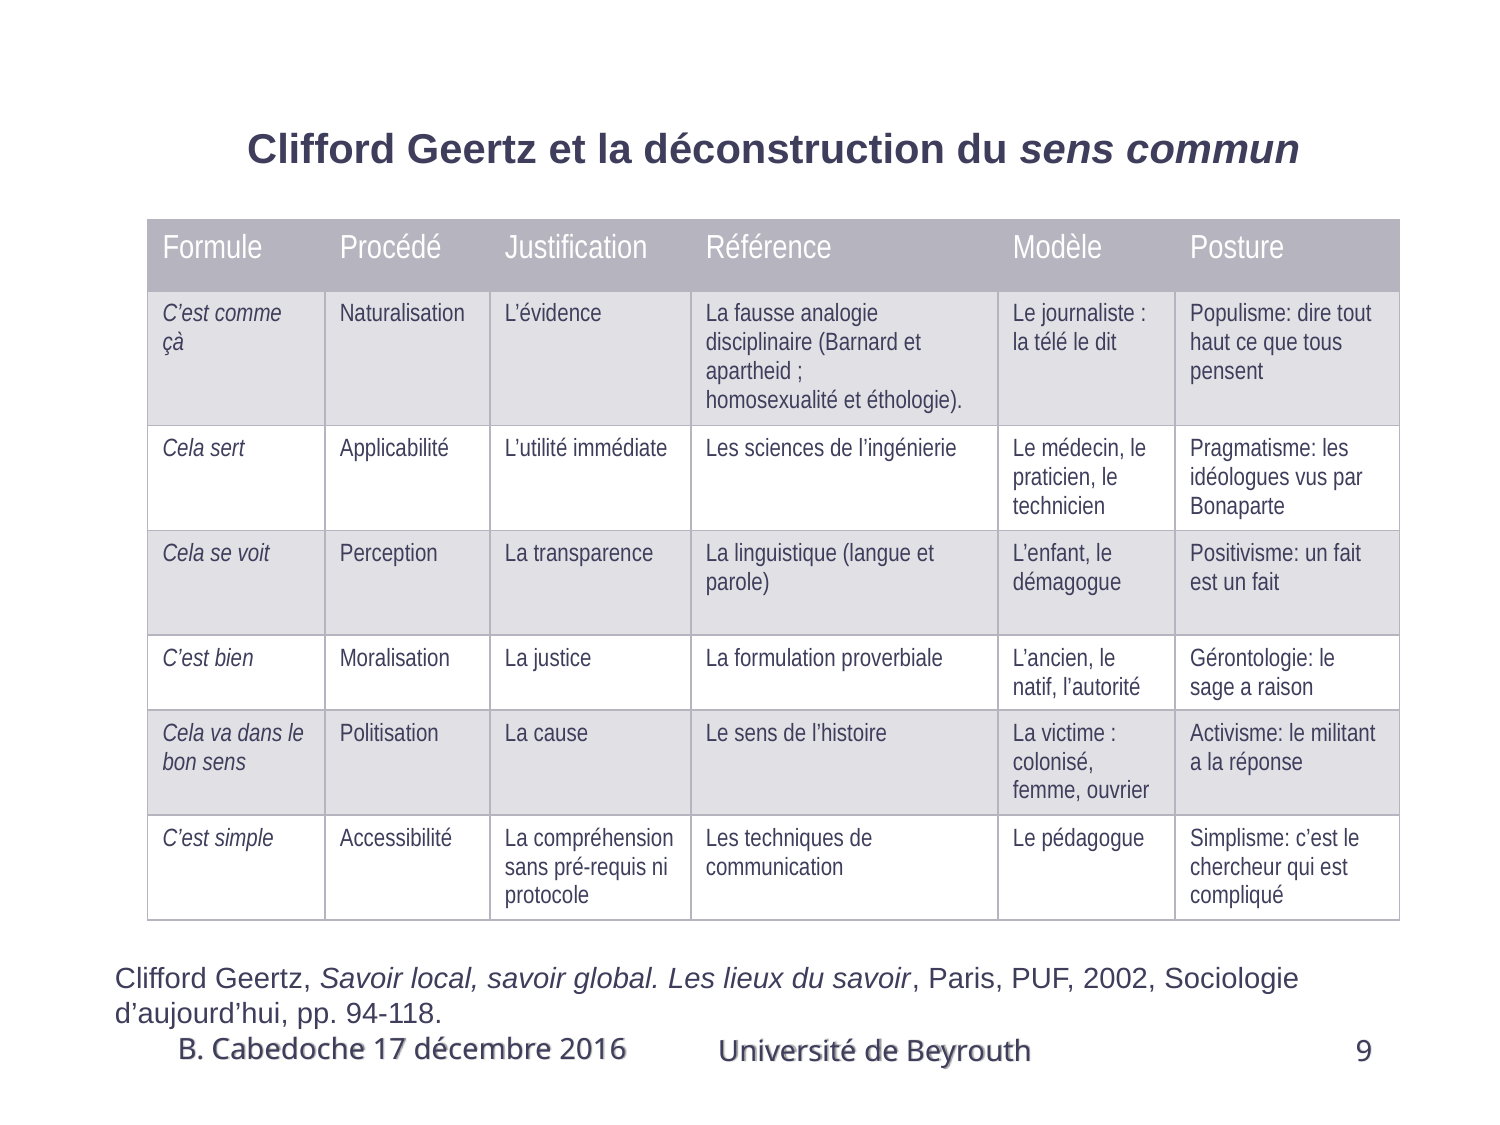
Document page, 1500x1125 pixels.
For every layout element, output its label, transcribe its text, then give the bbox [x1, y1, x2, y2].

table_cell C’est comme çà [148, 292, 324, 425]
table_cell Le pédagogue [999, 816, 1174, 919]
table_cell Le journaliste : la télé le dit [999, 292, 1174, 425]
text_box Clifford Geertz, Savoir local, savoir global. Les lieux du savoir, Paris, PUF, 2002, Sociologie d’aujourd’hui, pp. 94-118. [100, 952, 1412, 1037]
table_cell Accessibilité [326, 816, 489, 919]
table_cell La fausse analogie disciplinaire (Barnard et apartheid ; homosexualité et éthologie). [692, 292, 997, 425]
table_cell Perception [326, 531, 489, 634]
table_cell La justice [491, 636, 690, 709]
table_cell L’utilité immédiate [491, 426, 690, 530]
table_cell Gérontologie: le sage a raison [1176, 636, 1399, 709]
table_cell La formulation proverbiale [692, 636, 997, 709]
table_cell Les sciences de l’ingénierie [692, 426, 997, 530]
table_cell L’enfant, le démagogue [999, 531, 1174, 634]
table_header Justification [491, 221, 690, 290]
table_cell Naturalisation [326, 292, 489, 425]
table_header Formule [148, 221, 324, 290]
table_cell L’évidence [491, 292, 690, 425]
table_cell C’est bien [148, 636, 324, 709]
footer Université de Beyrouth [716, 1037, 1226, 1125]
slide_number 9 [1074, 1037, 1388, 1101]
table_cell La cause [491, 711, 690, 814]
table_cell Positivisme: un fait est un fait [1176, 531, 1399, 634]
table_cell L’ancien, le natif, l’autorité [999, 636, 1174, 709]
slide_number B. Cabedoche 17 décembre 2016 [162, 1037, 715, 1125]
table_cell Simplisme: c’est le chercheur qui est compliqué [1176, 816, 1399, 919]
table_cell Cela va dans le bon sens [148, 711, 324, 814]
table_cell Moralisation [326, 636, 489, 709]
table_cell Les techniques de communication [692, 816, 997, 919]
table_cell Le sens de l’histoire [692, 711, 997, 814]
table_cell Activisme: le militant a la réponse [1176, 711, 1399, 814]
table_cell Cela sert [148, 426, 324, 530]
table_cell Cela se voit [148, 531, 324, 634]
table_cell Pragmatisme: les idéologues vus par Bonaparte [1176, 426, 1399, 530]
table_cell Le médecin, le praticien, le technicien [999, 426, 1174, 530]
table_cell La compréhension sans pré-requis ni protocole [491, 816, 690, 919]
text_box Clifford Geertz et la déconstruction du sens commun [135, 114, 1412, 180]
table_header Référence [692, 221, 997, 290]
table_cell C’est simple [148, 816, 324, 919]
table_cell Populisme: dire tout haut ce que tous pensent [1176, 292, 1399, 425]
table_cell La transparence [491, 531, 690, 634]
table_cell Applicabilité [326, 426, 489, 530]
table_cell La linguistique (langue et parole) [692, 531, 997, 634]
table_cell La victime : colonisé, femme, ouvrier [999, 711, 1174, 814]
table_header Procédé [326, 221, 489, 290]
table_header Modèle [999, 221, 1174, 290]
table_header Posture [1176, 221, 1399, 290]
table_cell Politisation [326, 711, 489, 814]
